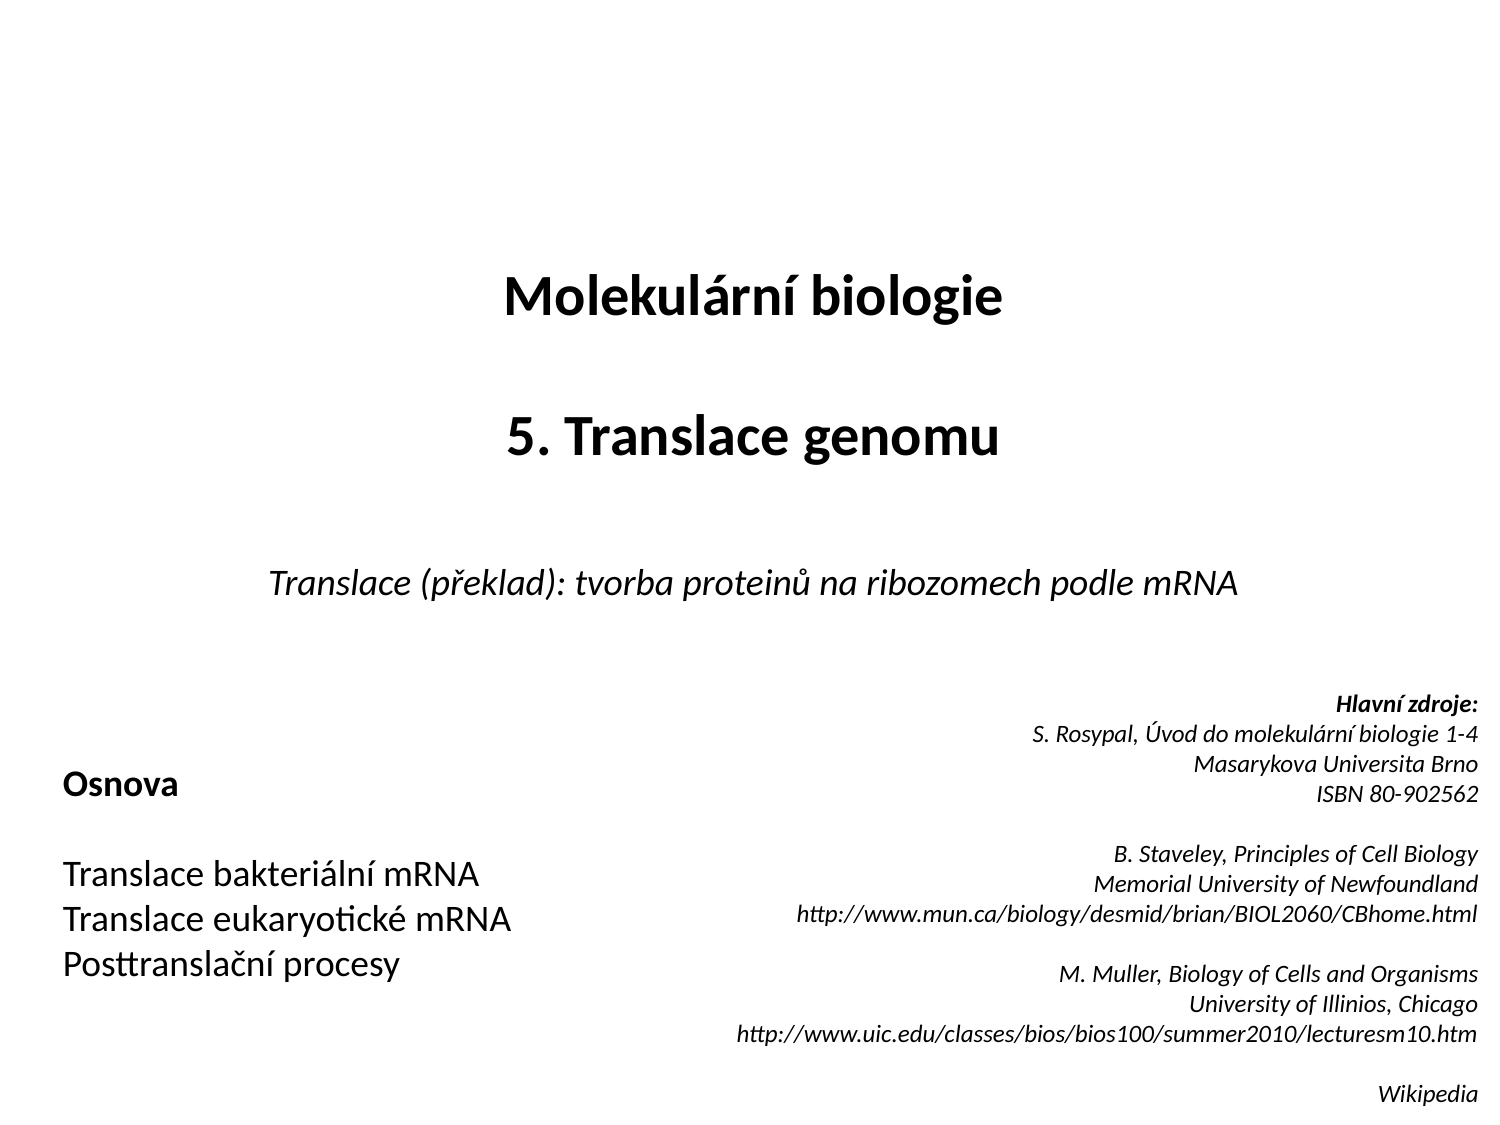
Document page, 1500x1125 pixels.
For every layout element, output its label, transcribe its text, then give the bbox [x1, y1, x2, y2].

text_box Hlavní zdroje: S. Rosypal, Úvod do molekulární biologie 1-4 Masarykova Universita Brno ISBN 80-902562 B. Staveley, Principles of Cell Biology Memorial University of Newfoundland http://www.mun.ca/biology/desmid/brian/BIOL2060/CBhome.html M. Muller, Biology of Cells and Organisms University of Illinios, Chicago http://www.uic.edu/classes/bios/bios100/summer2010/lecturesm10.htm Wikipedia [647, 680, 1494, 1115]
text_box Translace (překlad): tvorba proteinů na ribozomech podle mRNA [245, 550, 1263, 611]
text_box Molekulární biologie 5. Translace genomu [488, 249, 1019, 475]
text_box Osnova Translace bakteriální mRNA Translace eukaryotické mRNA Posttranslační procesy [48, 751, 647, 992]
